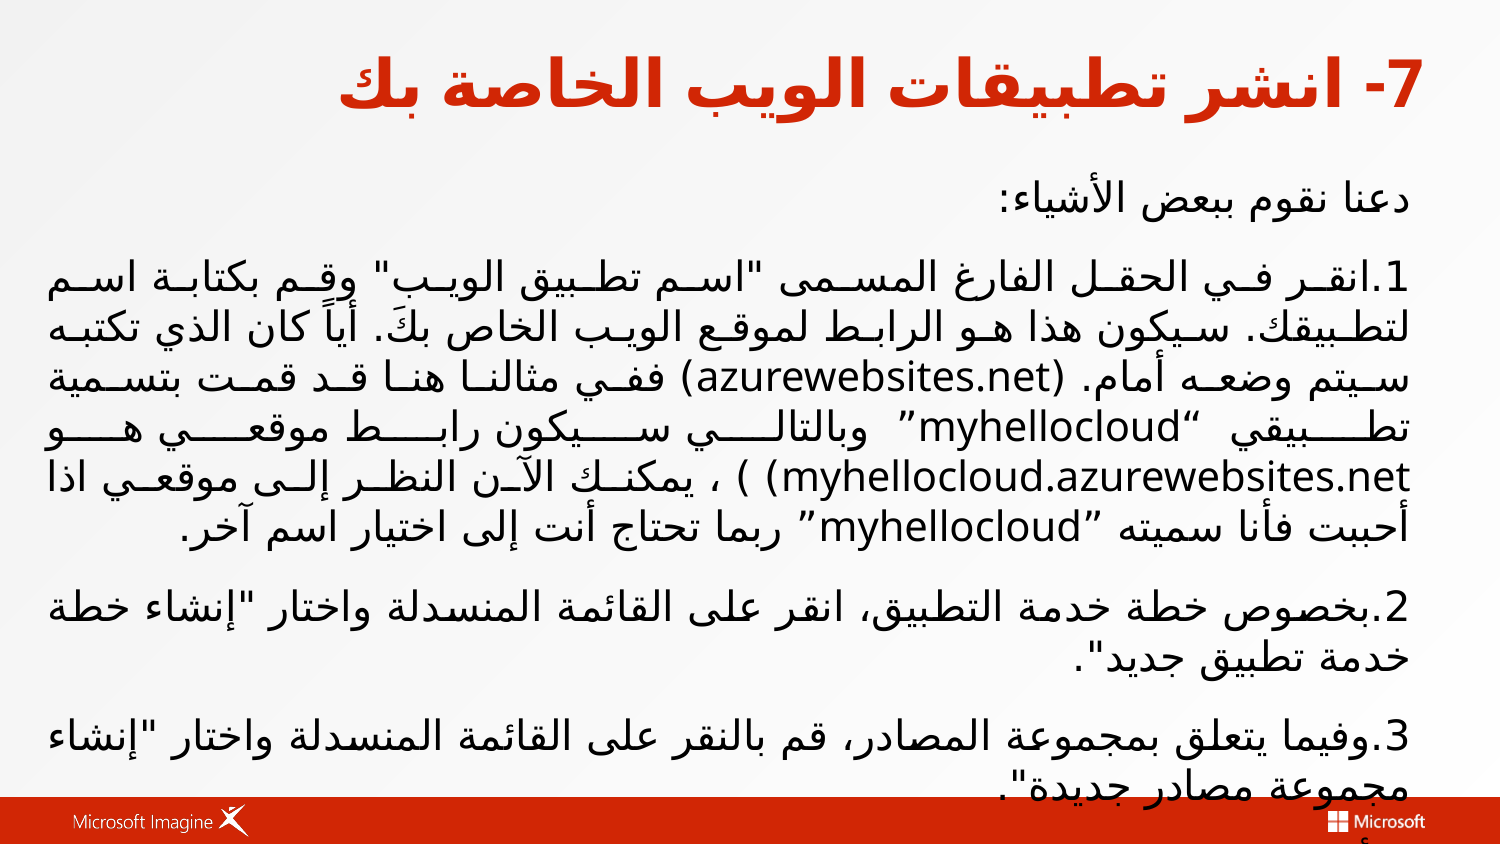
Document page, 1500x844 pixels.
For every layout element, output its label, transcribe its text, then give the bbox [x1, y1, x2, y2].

title 7- انشر تطبيقات الويب الخاصة بك [62, 33, 1440, 144]
list دعنا نقوم ببعض الأشياء: 1. انقر في الحقل الفارغ المسمى "اسم تطبيق الويب" وقم بكتابة اسم لتطبيقك. سيكون هذا هو الرابط لموقع الويب الخاص بكَ. أياً كان الذي تكتبه سيتم وضعه أمام. (azurewebsites.net) ففي مثالنا هنا قد قمت بتسمية تطبيقي “myhellocloud” وبالتالي سيكون رابط موقعي هو myhellocloud.azurewebsites.net) ) ، يمكنك الآن النظر إلى موقعي اذا أحببت فأنا سميته ”myhellocloud” ربما تحتاج أنت إلى اختيار اسم آخر. 2. بخصوص خطة خدمة التطبيق، انقر على القائمة المنسدلة واختار "إنشاء خطة خدمة تطبيق جديد". 3. وفيما يتعلق بمجموعة المصادر، قم بالنقر على القائمة المنسدلة واختار "إنشاء مجموعة مصادر جديدة". 4. أما بخصوص خاصية الإقليم، قم بالنقر على القائمة المنسدلة واختار المنطقة الأقرب إليك في العالم. [31, 163, 1426, 728]
picture [1328, 811, 1425, 832]
